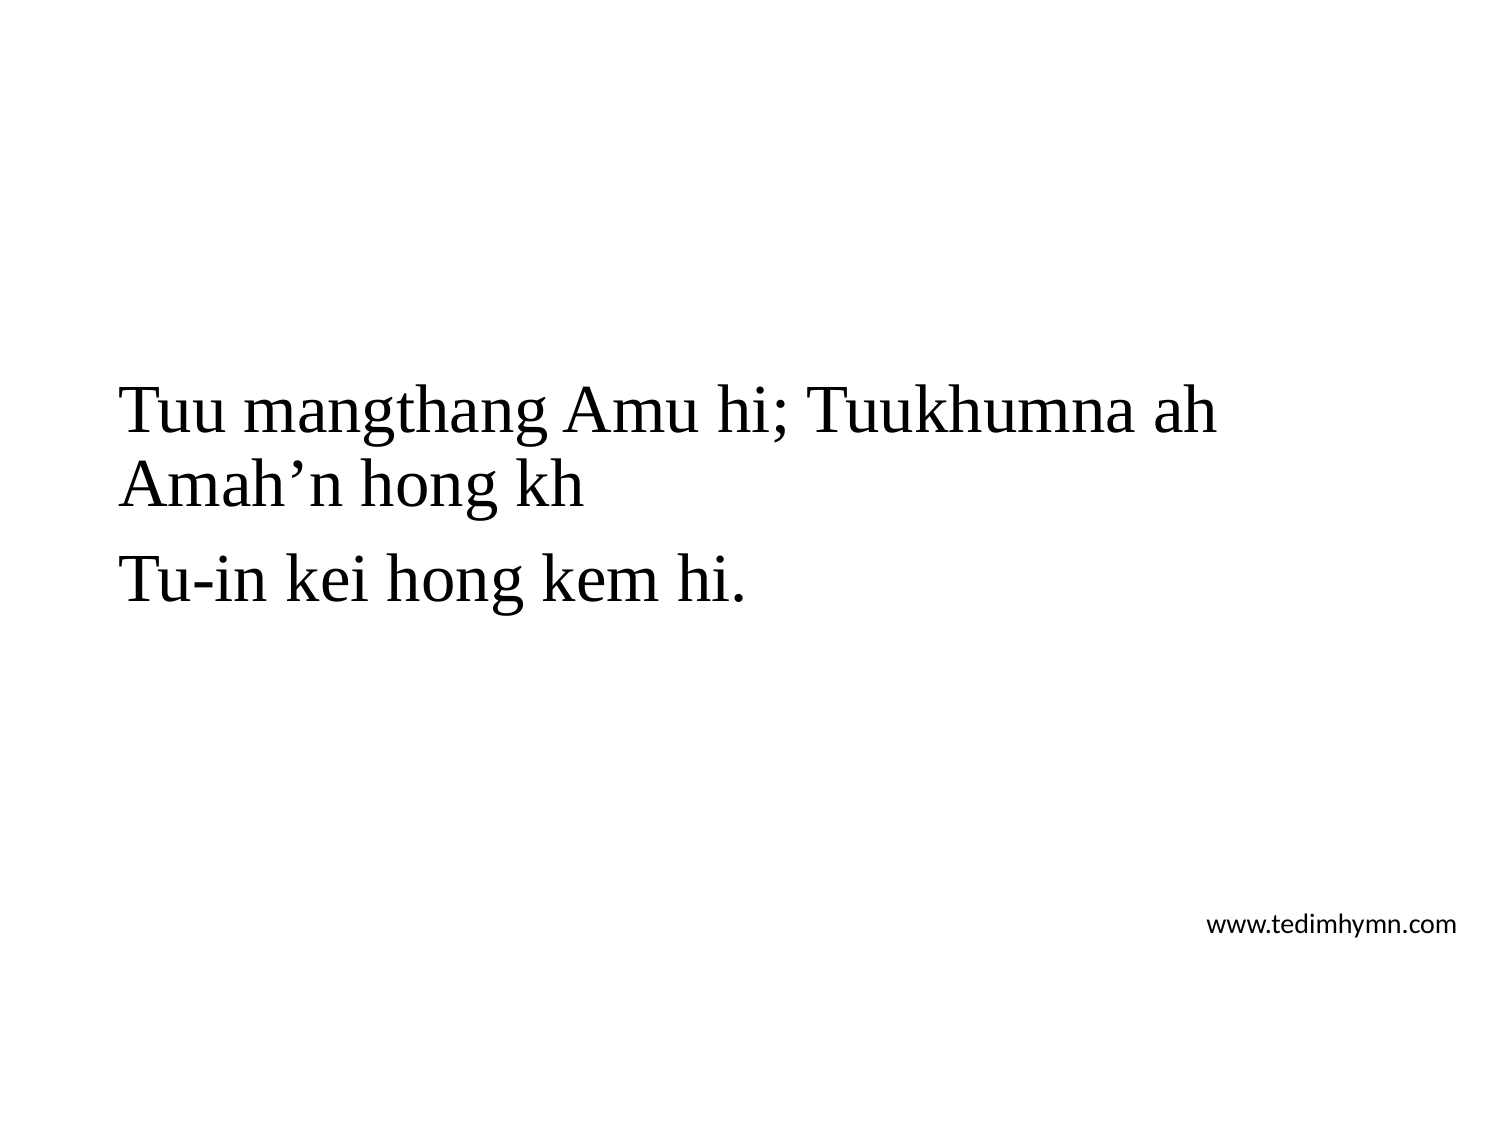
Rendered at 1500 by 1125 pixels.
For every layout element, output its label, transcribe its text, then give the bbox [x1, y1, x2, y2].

list Tuu mangthang Amu hi; Tuukhumna ah Amah’n hong kh Tu-in kei hong kem hi. [103, 365, 1397, 901]
text_box www.tedimhymn.com [1191, 897, 1500, 947]
